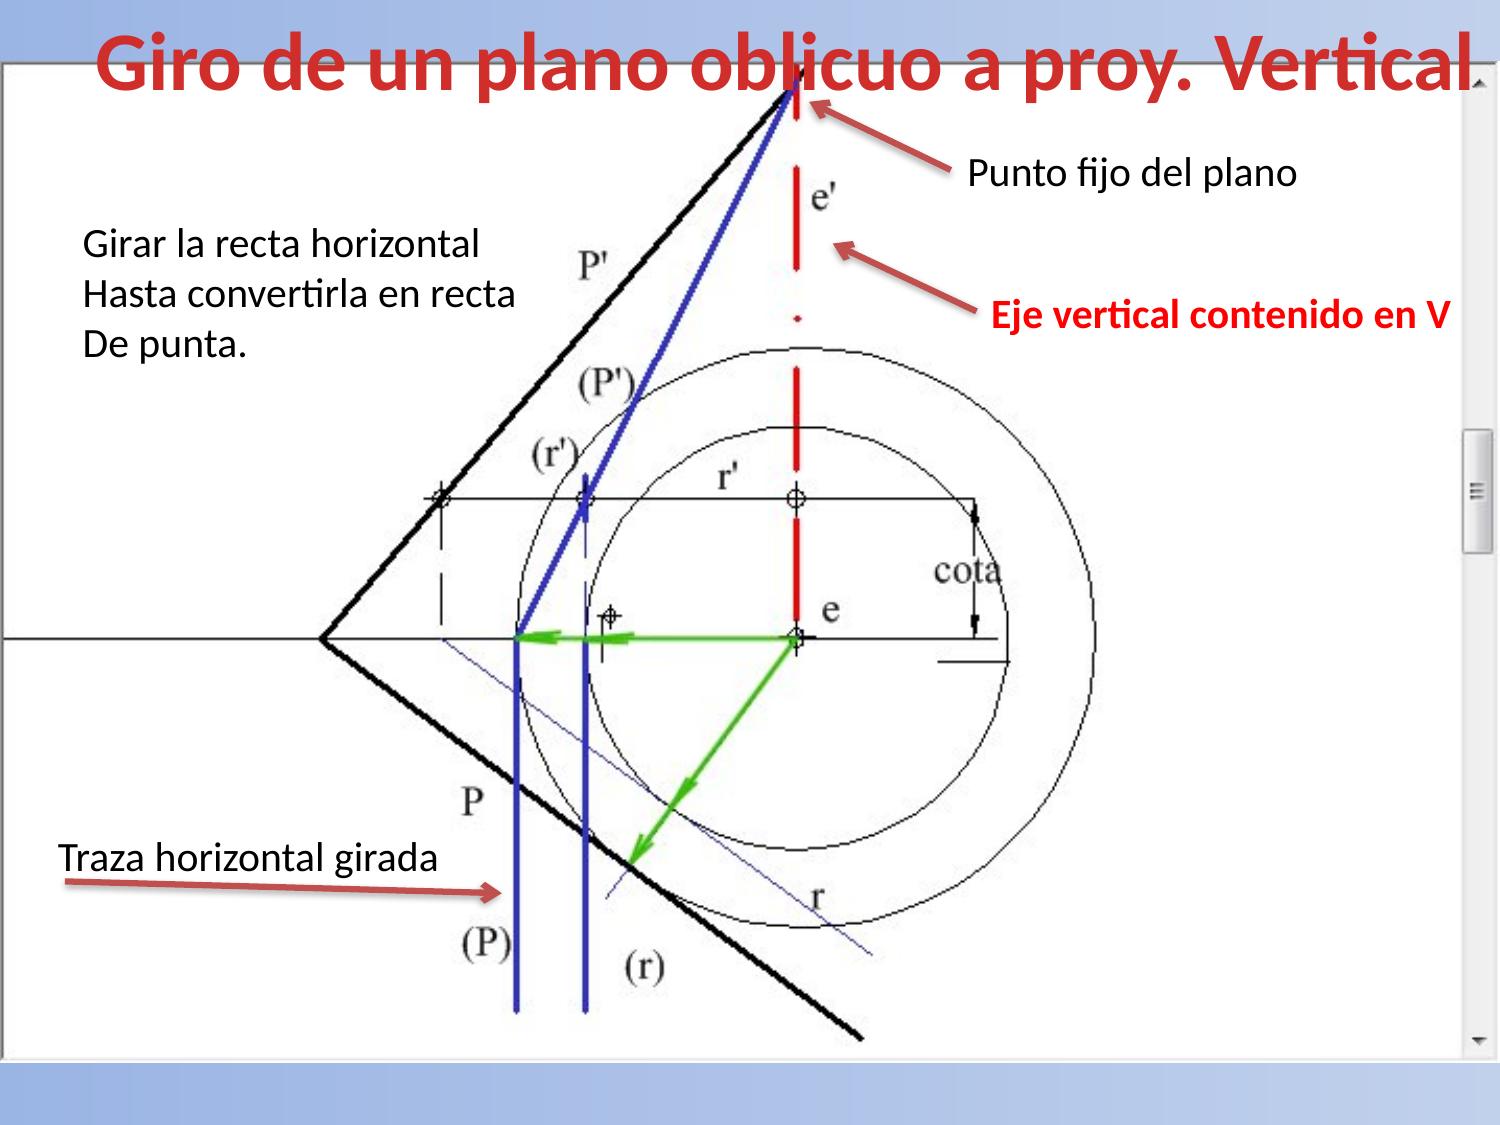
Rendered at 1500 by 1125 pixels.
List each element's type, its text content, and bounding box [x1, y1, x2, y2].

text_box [64, 881, 503, 894]
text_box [832, 243, 975, 312]
picture [0, 61, 1500, 1064]
text_box Giro de un plano oblicuo a proy. Vertical [80, 0, 1492, 60]
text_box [808, 101, 951, 171]
